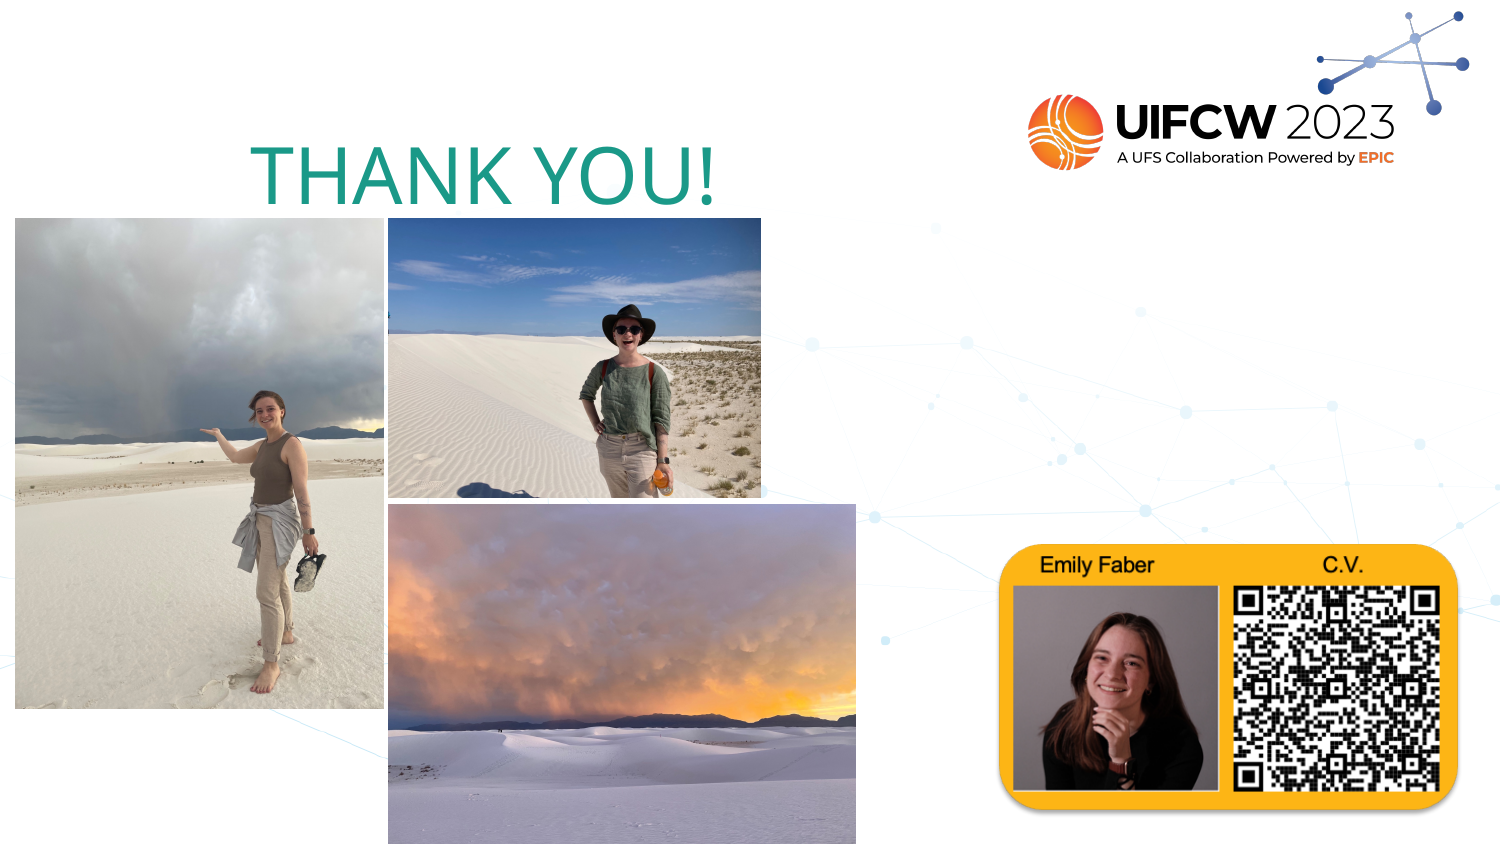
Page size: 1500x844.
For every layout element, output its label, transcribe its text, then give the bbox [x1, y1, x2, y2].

text_box THANK YOU! [100, 110, 868, 444]
picture [0, 0, 1500, 844]
